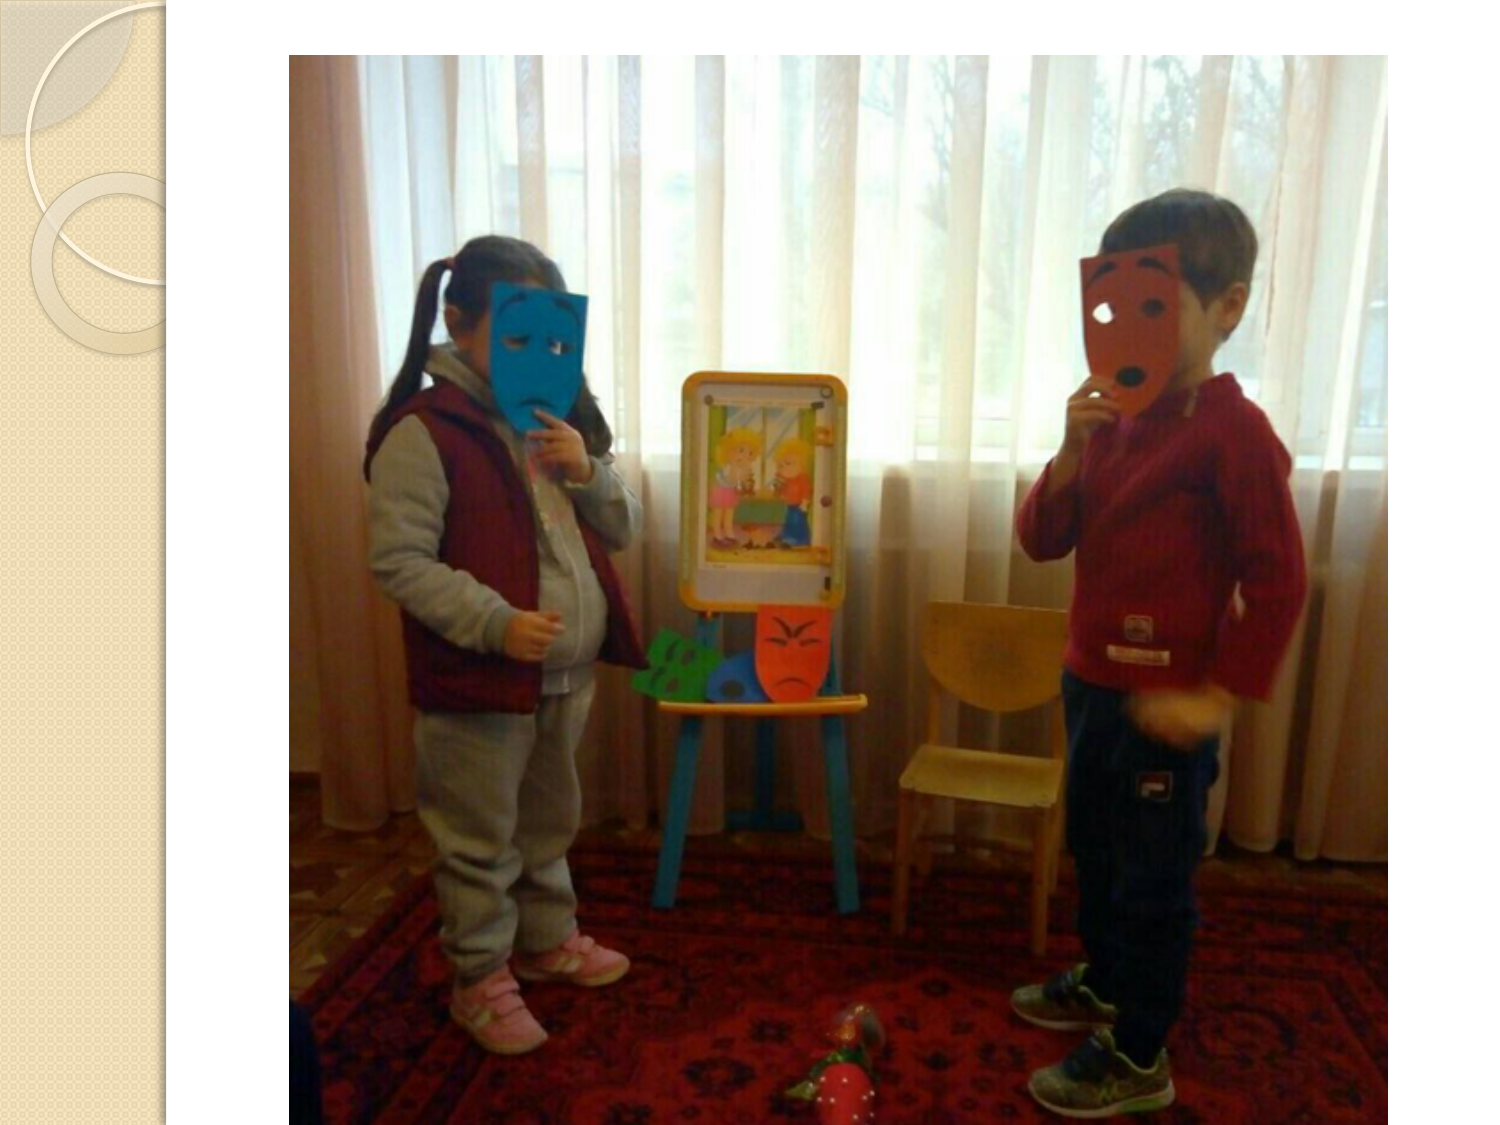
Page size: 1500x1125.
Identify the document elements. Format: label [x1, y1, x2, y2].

list [288, 55, 1389, 1125]
